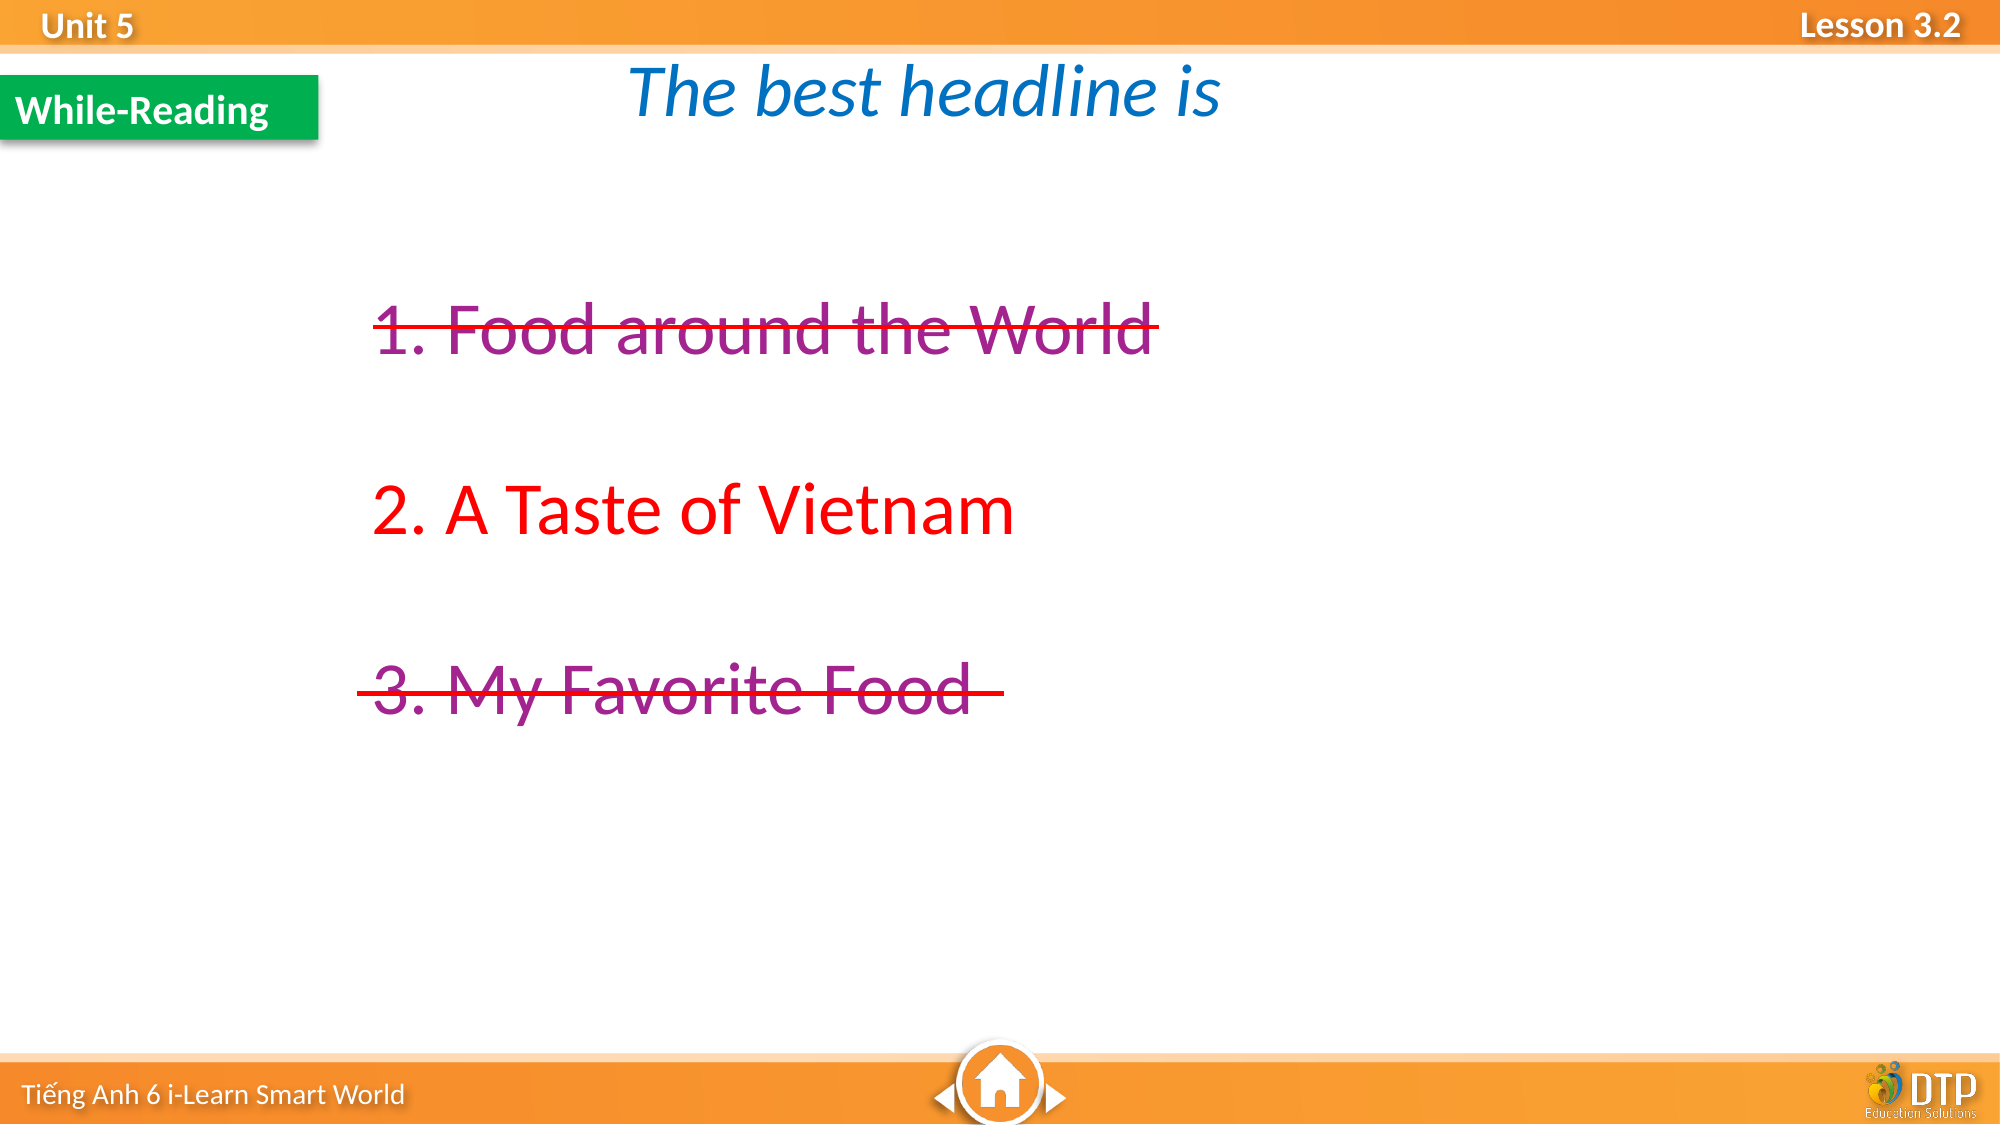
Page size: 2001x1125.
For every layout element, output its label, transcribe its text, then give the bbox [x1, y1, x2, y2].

text_box Food around the World 2. A Taste of Vietnam 3. My Favorite Food [356, 272, 1603, 797]
picture [0, 0, 2000, 1125]
picture [1891, 22, 1897, 34]
picture [1870, 22, 1878, 34]
text_box The best headline is [611, 34, 2000, 140]
text_box While-Reading [0, 75, 319, 140]
